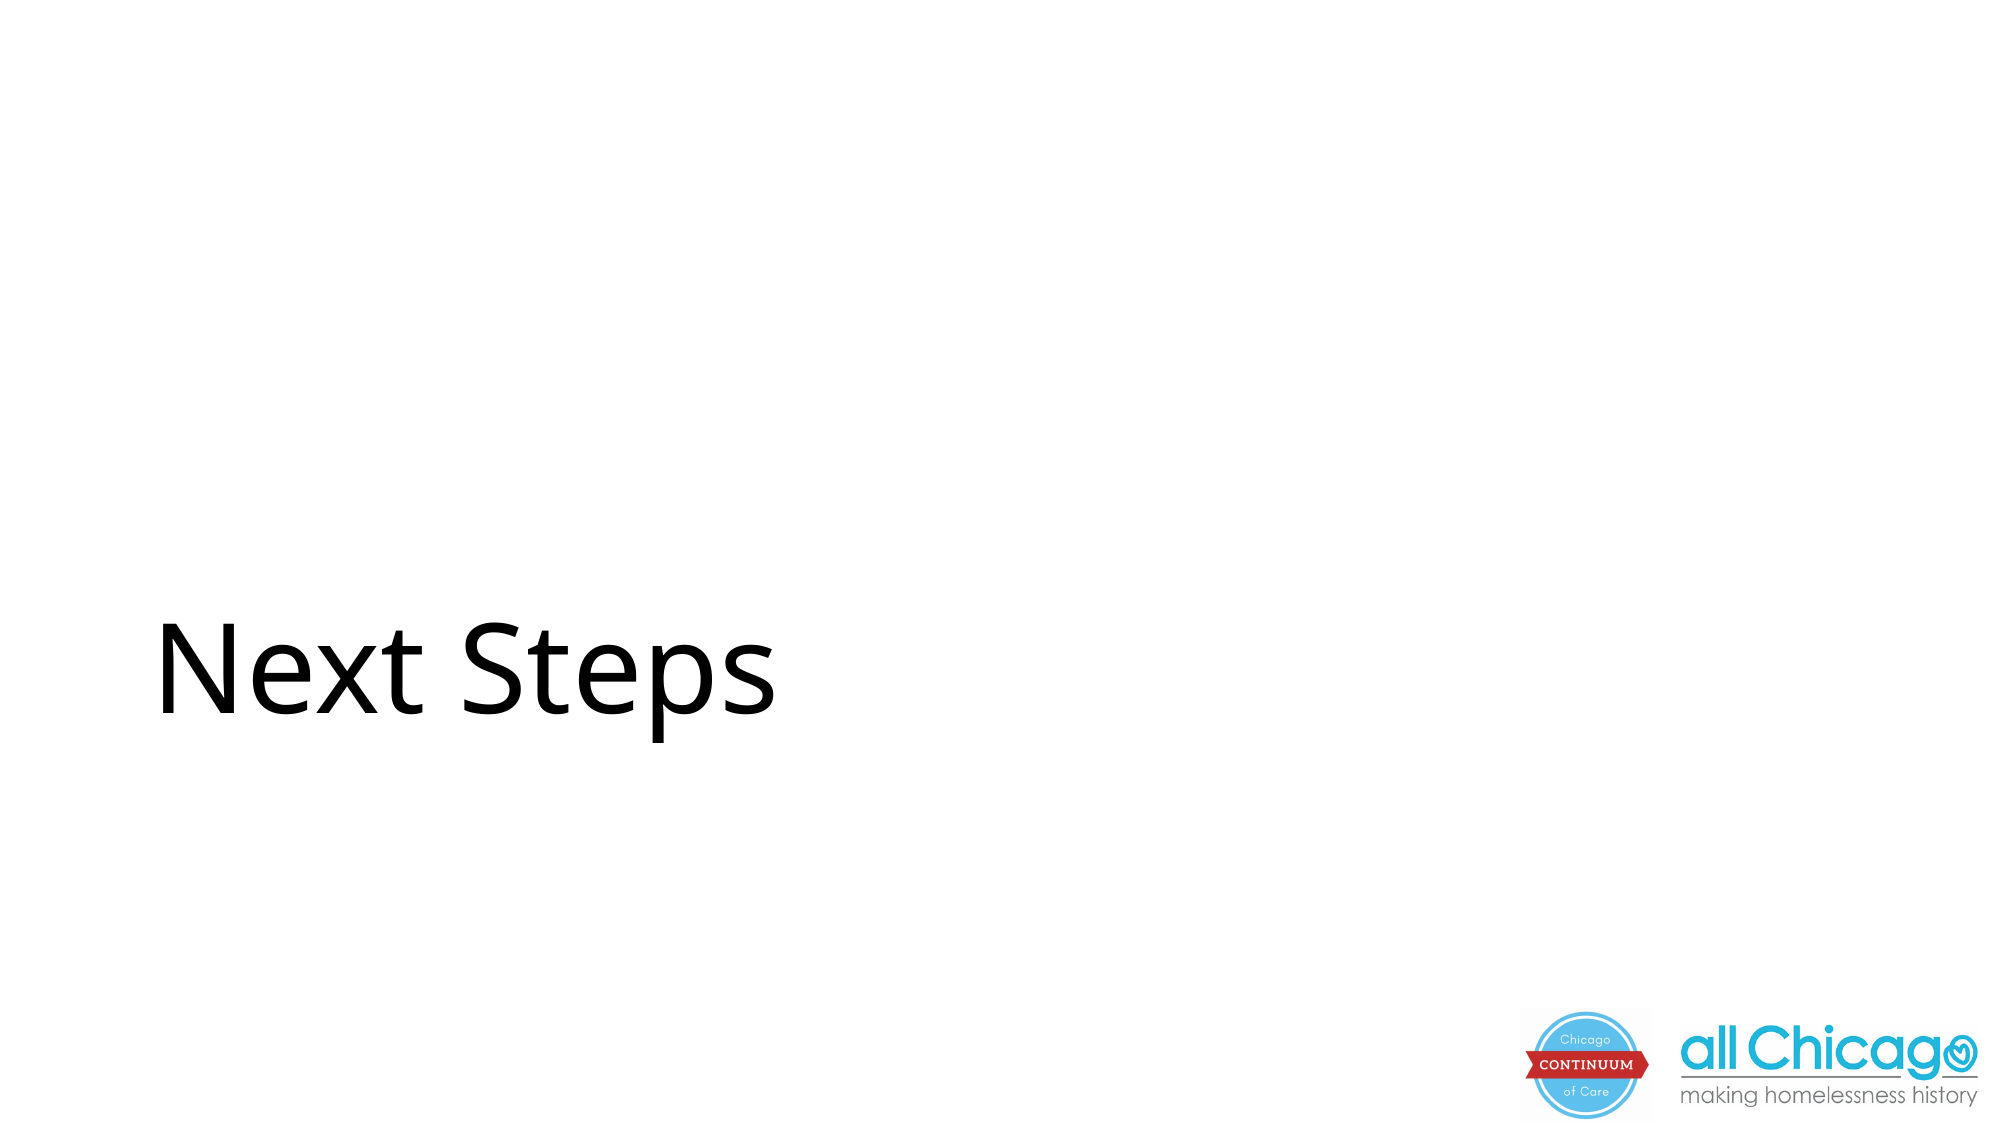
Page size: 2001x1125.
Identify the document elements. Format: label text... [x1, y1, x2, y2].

title Next Steps [136, 280, 1862, 749]
picture [1520, 1008, 1652, 1122]
picture [1681, 1024, 1979, 1107]
